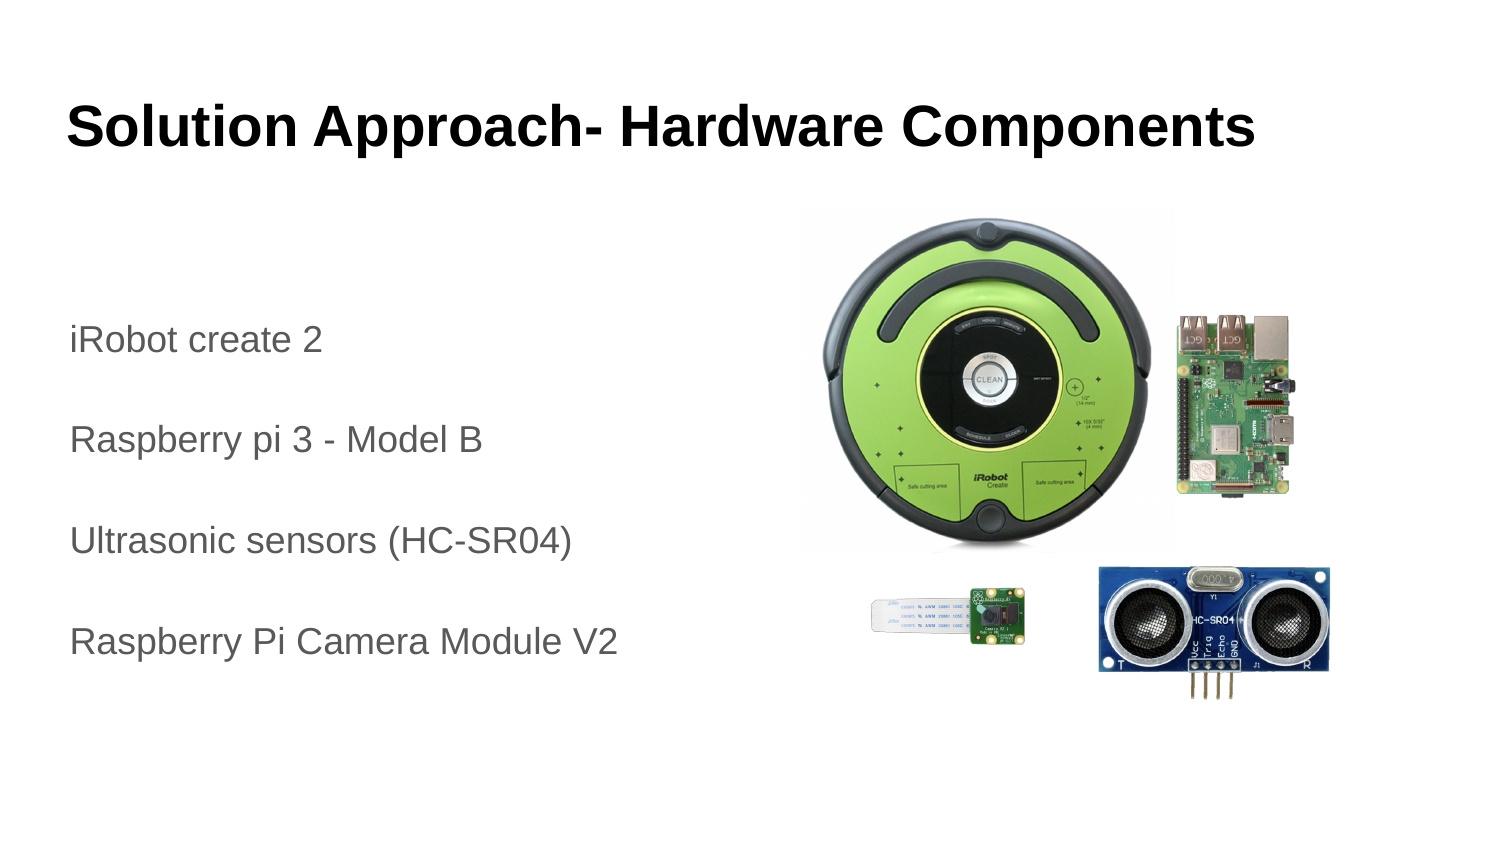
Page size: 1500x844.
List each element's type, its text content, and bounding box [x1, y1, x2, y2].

title Solution Approach- Hardware Components [51, 72, 1449, 167]
list iRobot create 2 Raspberry pi 3 - Model B Ultrasonic sensors (HC-SR04) Raspberry Pi Camera Module V2 [54, 277, 1453, 838]
picture [799, 208, 1348, 753]
